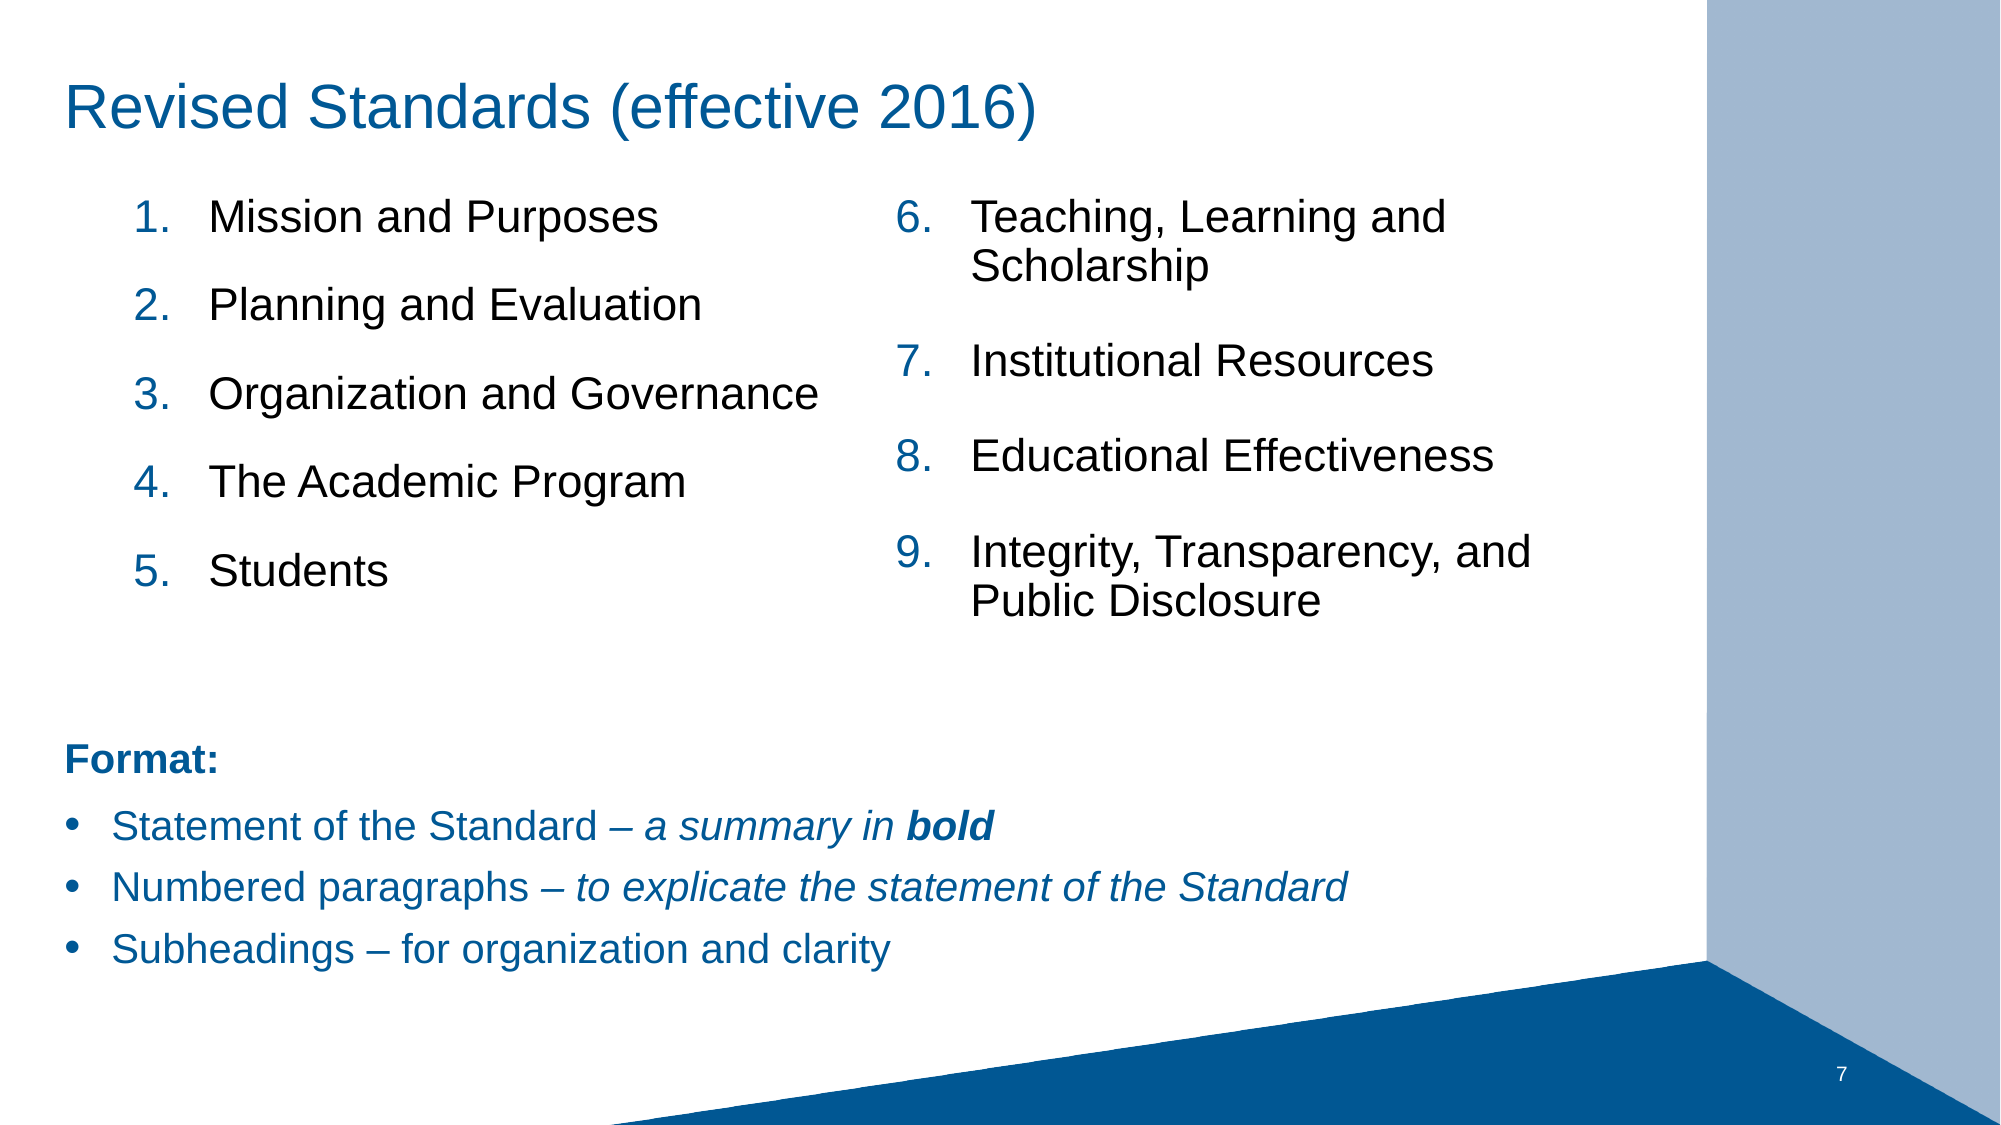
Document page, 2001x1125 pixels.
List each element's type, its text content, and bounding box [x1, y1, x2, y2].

list Mission and Purposes Planning and Evaluation Organization and Governance The Academic Program Students Teaching, Learning and Scholarship Institutional Resources Educational Effectiveness Integrity, Transparency, and Public Disclosure [118, 185, 1673, 710]
picture [0, 0, 2001, 1125]
text_box Format: Statement of the Standard – a summary in bold Numbered paragraphs – to explicate the statement of the Standard Subheadings – for organization and clarity [49, 719, 1385, 979]
title Revised Standards (effective 2016) [49, 0, 1775, 218]
slide_number 7 [1412, 1042, 1863, 1103]
